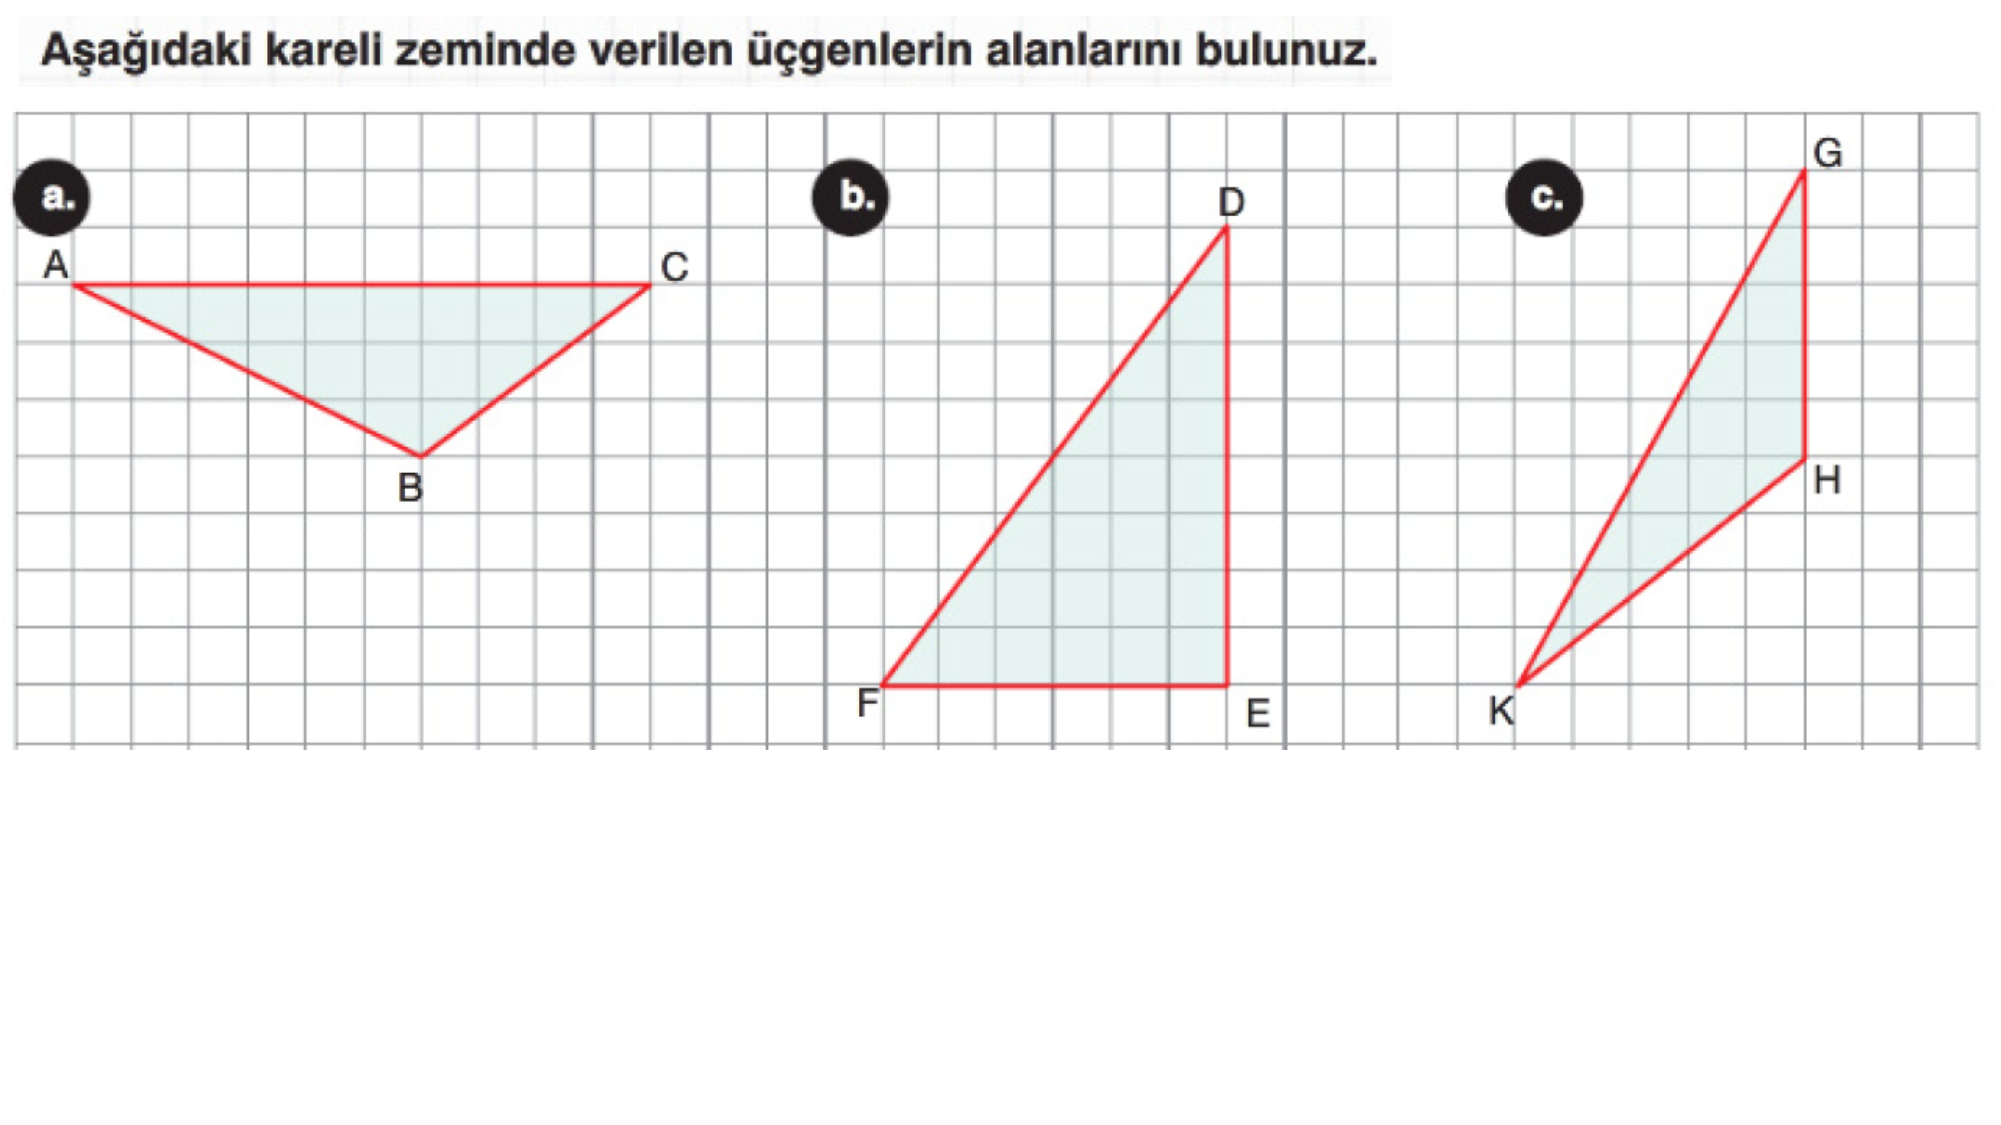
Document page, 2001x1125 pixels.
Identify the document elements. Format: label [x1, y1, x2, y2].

picture [0, 105, 2000, 750]
picture [19, 16, 1392, 88]
